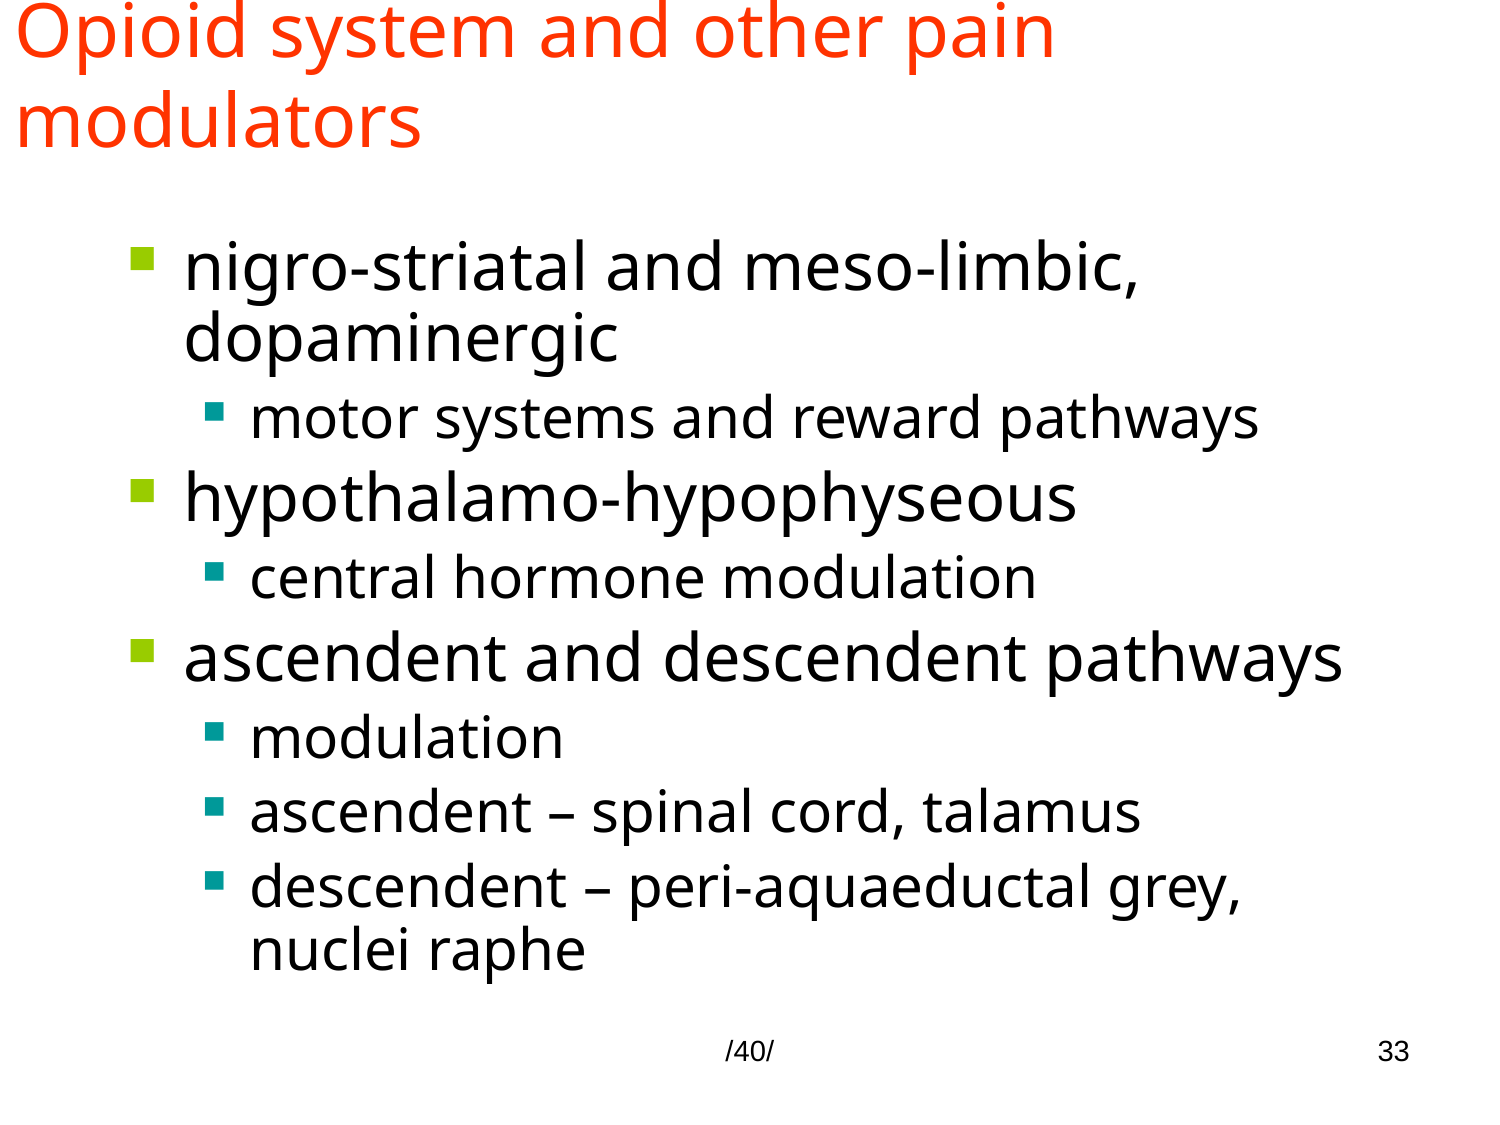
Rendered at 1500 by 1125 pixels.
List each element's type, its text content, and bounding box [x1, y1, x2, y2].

footer /40/ [512, 1024, 988, 1103]
text_box Opioid system and other pain modulators [0, 49, 1500, 170]
slide_number 33 [1074, 1024, 1425, 1103]
text_box nigro-striatal and meso-limbic, dopaminergic motor systems and reward pathways hypothalamo-hypophyseous central hormone modulation ascendent and descendent pathways modulation ascendent – spinal cord, talamus descendent – peri-aquaeductal grey, nuclei raphe [112, 224, 1388, 957]
